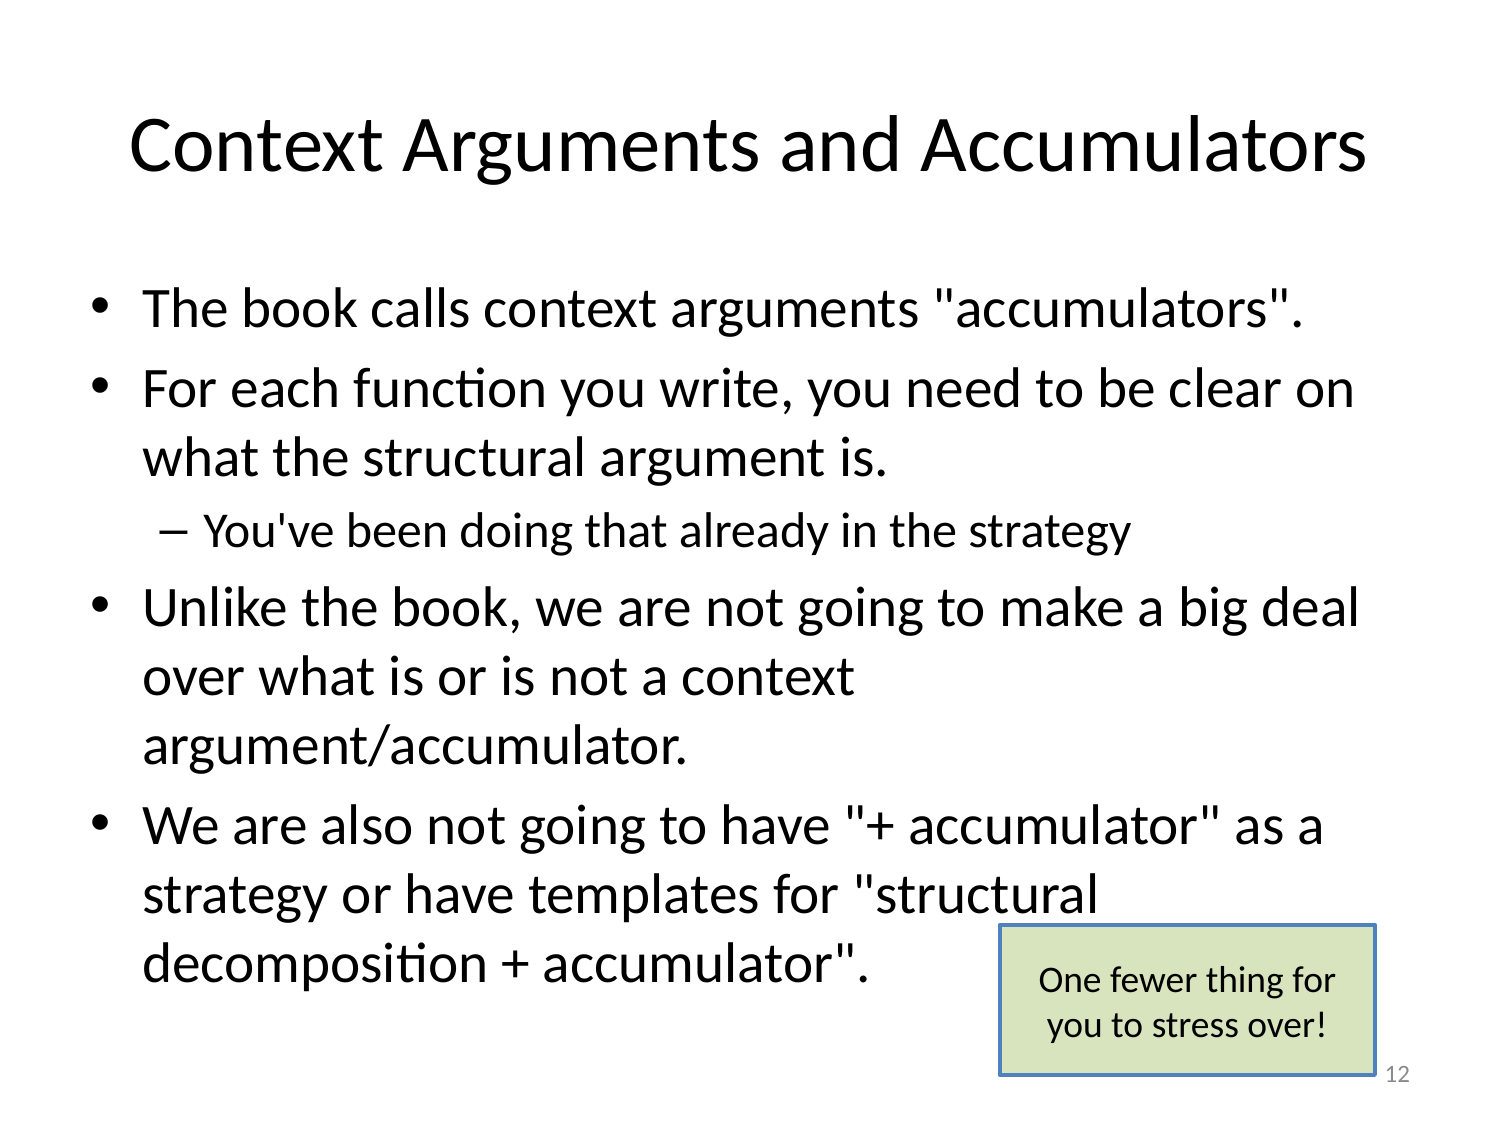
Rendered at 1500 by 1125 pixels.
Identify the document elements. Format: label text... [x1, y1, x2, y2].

list The book calls context arguments "accumulators". For each function you write, you need to be clear on what the structural argument is. You've been doing that already in the strategy Unlike the book, we are not going to make a big deal over what is or is not a context argument/accumulator. We are also not going to have "+ accumulator" as a strategy or have templates for "structural decomposition + accumulator". [75, 262, 1425, 1005]
text_box One fewer thing for you to stress over! [998, 923, 1377, 1077]
title Context Arguments and Accumulators [75, 45, 1425, 233]
slide_number 12 [1074, 1042, 1425, 1103]
